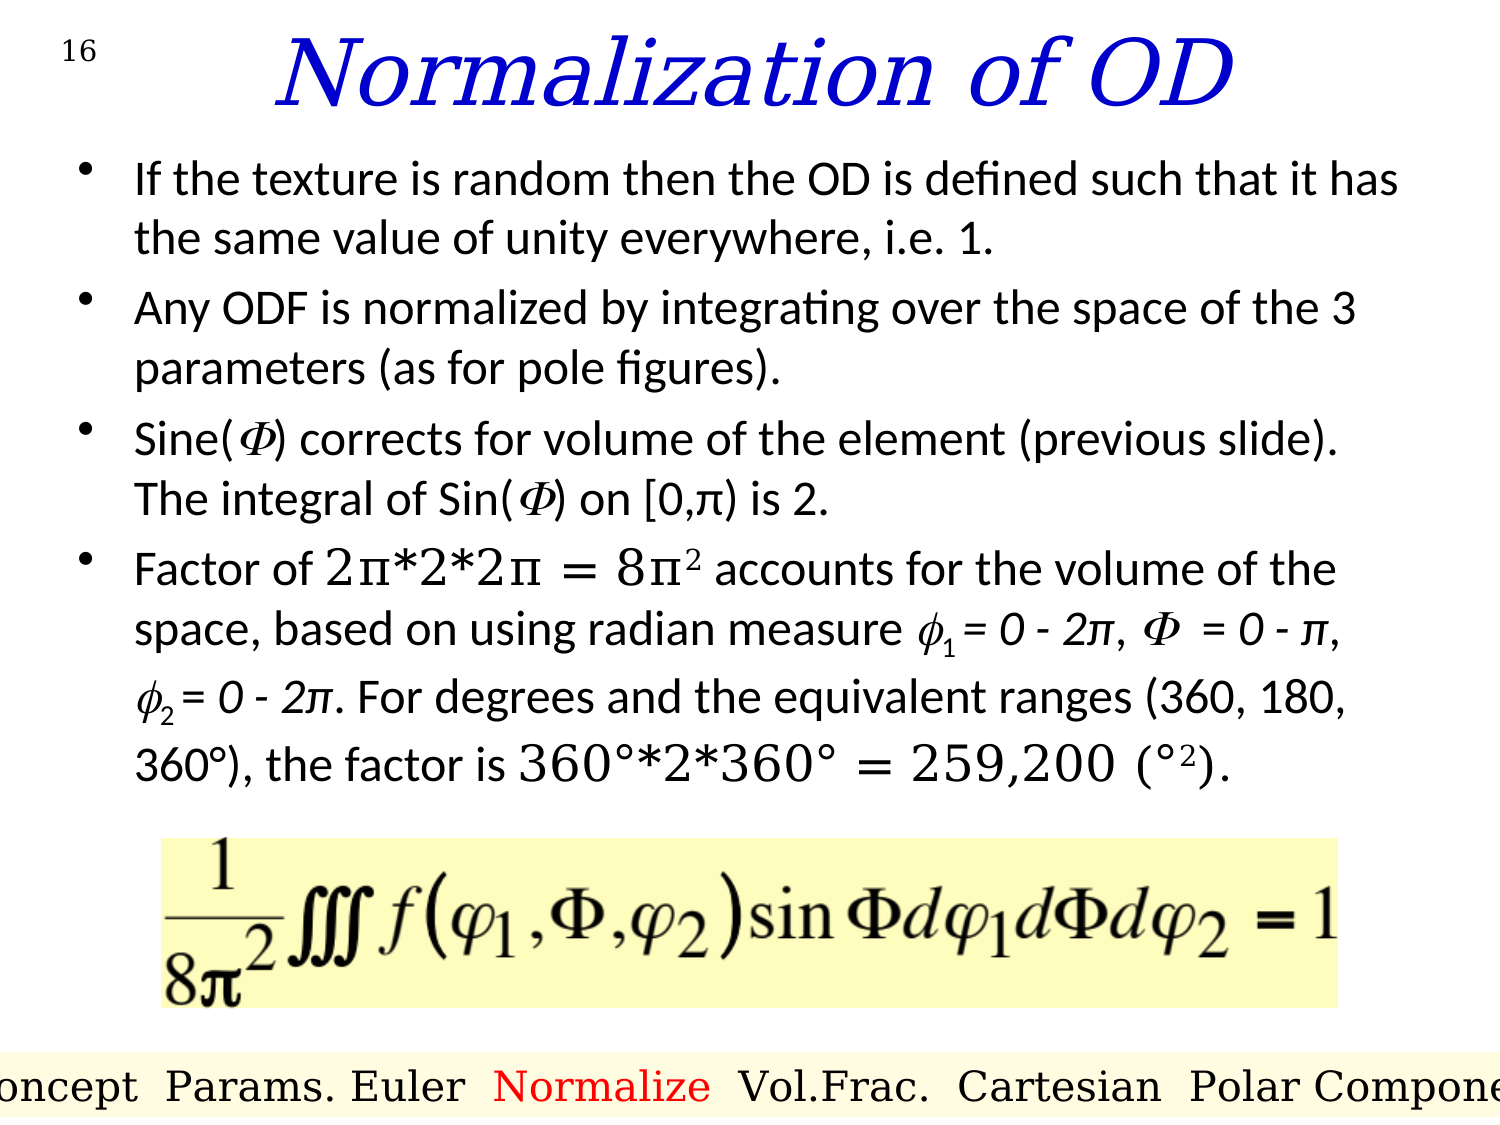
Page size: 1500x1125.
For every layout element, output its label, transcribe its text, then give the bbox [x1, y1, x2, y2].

slide_number 16 [0, 24, 112, 101]
text_box Concept Params. Euler Normalize Vol.Frac. Cartesian Polar Components [0, 1052, 1500, 1117]
title Normalization of OD [112, 0, 1388, 137]
list If the texture is random then the OD is defined such that it has the same value of unity everywhere, i.e. 1. Any ODF is normalized by integrating over the space of the 3 parameters (as for pole figures). Sine(F) corrects for volume of the element (previous slide). The integral of Sin(F) on [0,π) is 2. Factor of 2π*2*2π = 8π2 accounts for the volume of the space, based on using radian measure 1 = 0 - 2π, = 0 - π, 2 = 0 - 2π. For degrees and the equivalent ranges (360, 180, 360°), the factor is 360°*2*360° = 259,200 (°2). [62, 137, 1438, 813]
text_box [160, 837, 1339, 1009]
